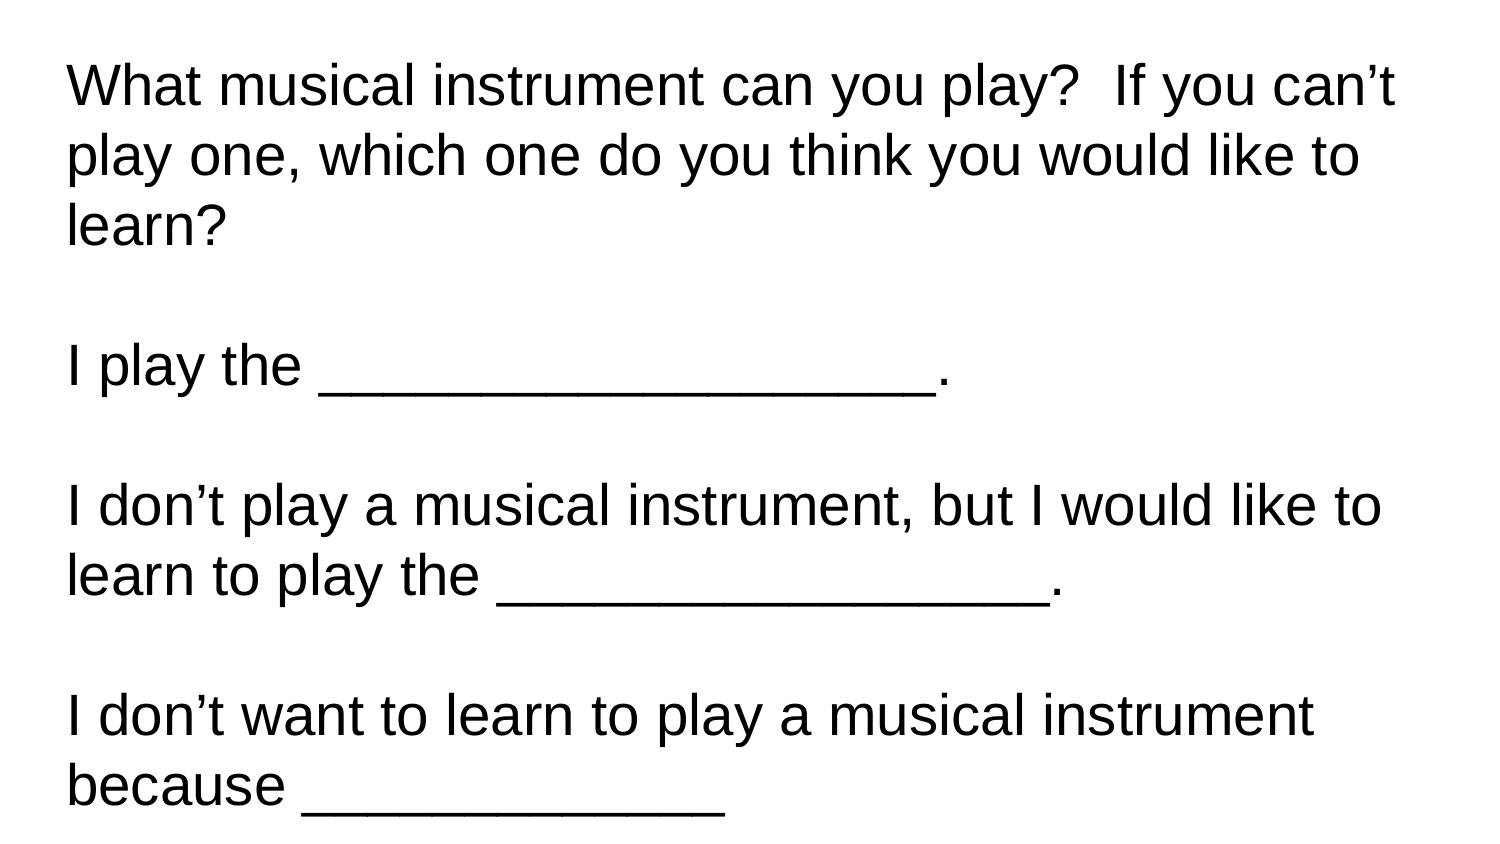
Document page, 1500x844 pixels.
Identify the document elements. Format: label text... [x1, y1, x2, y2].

title What musical instrument can you play? If you can’t play one, which one do you think you would like to learn? I play the ___________________. I don’t play a musical instrument, but I would like to learn to play the _________________. I don’t want to learn to play a musical instrument because _____________ [51, 32, 1449, 167]
